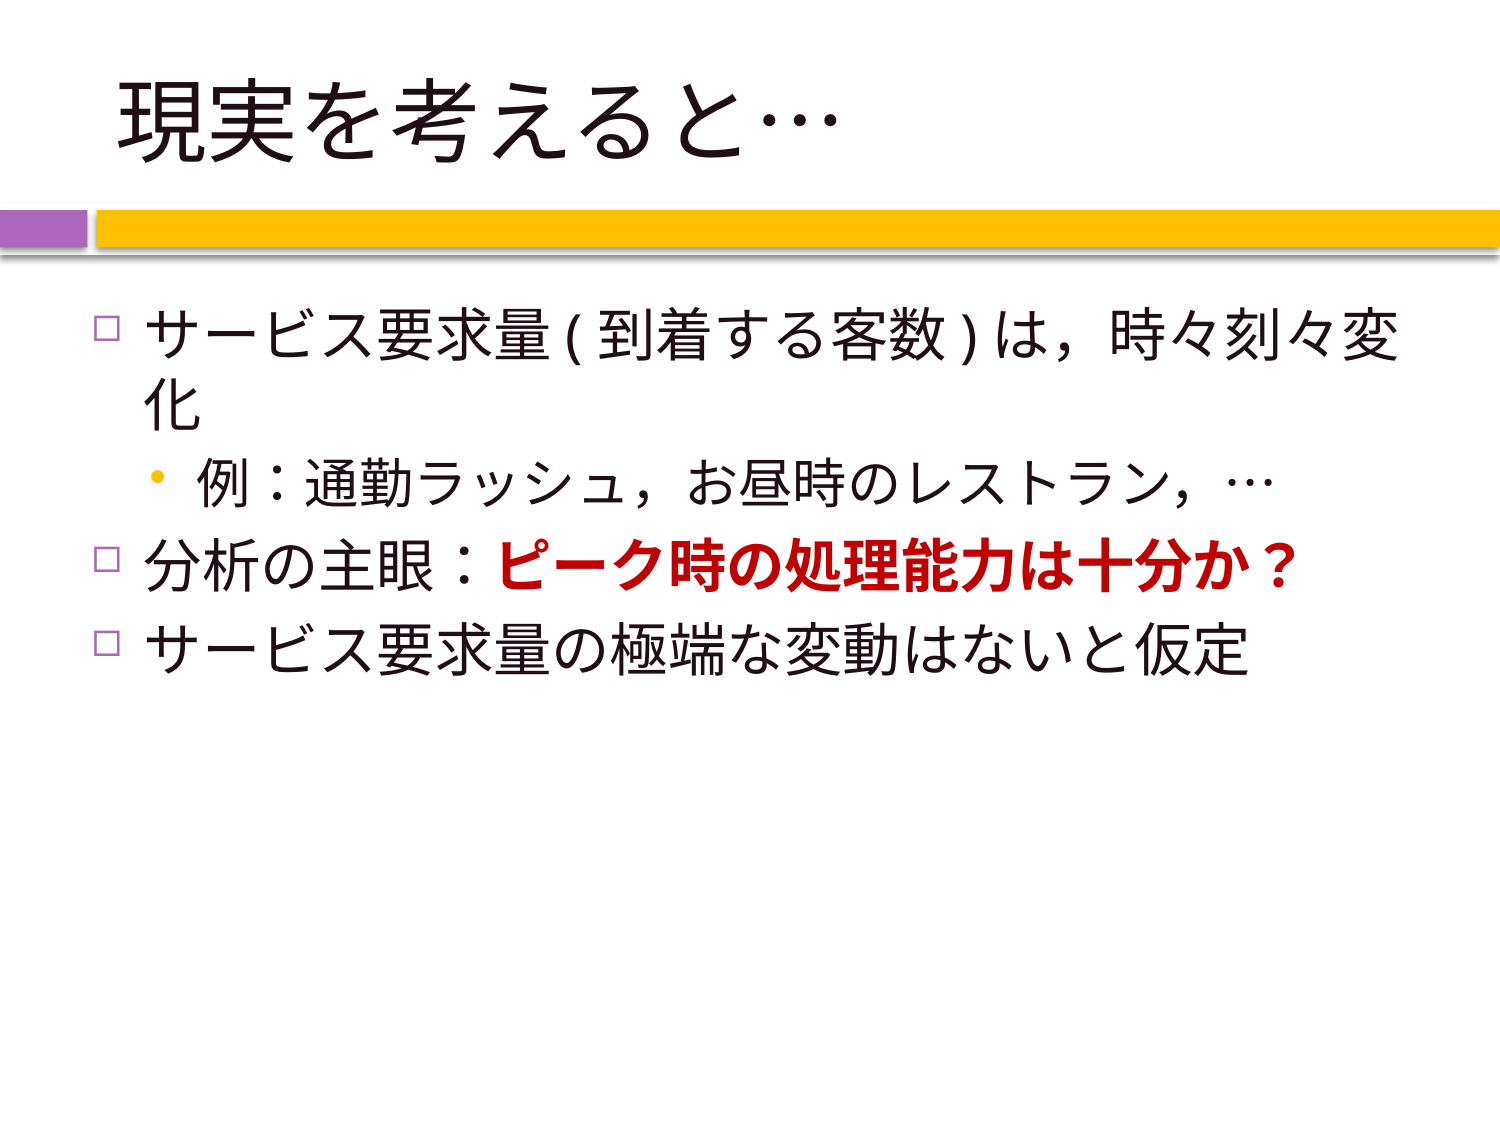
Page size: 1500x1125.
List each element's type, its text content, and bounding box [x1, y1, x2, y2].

list サービス要求量(到着する客数)は，時々刻々変化 例：通勤ラッシュ，お昼時のレストラン，… 分析の主眼：ピーク時の処理能力は十分か？ サービス要求量の極端な変動はないと仮定 [76, 290, 1459, 1071]
title 現実を考えると… [100, 37, 1438, 200]
